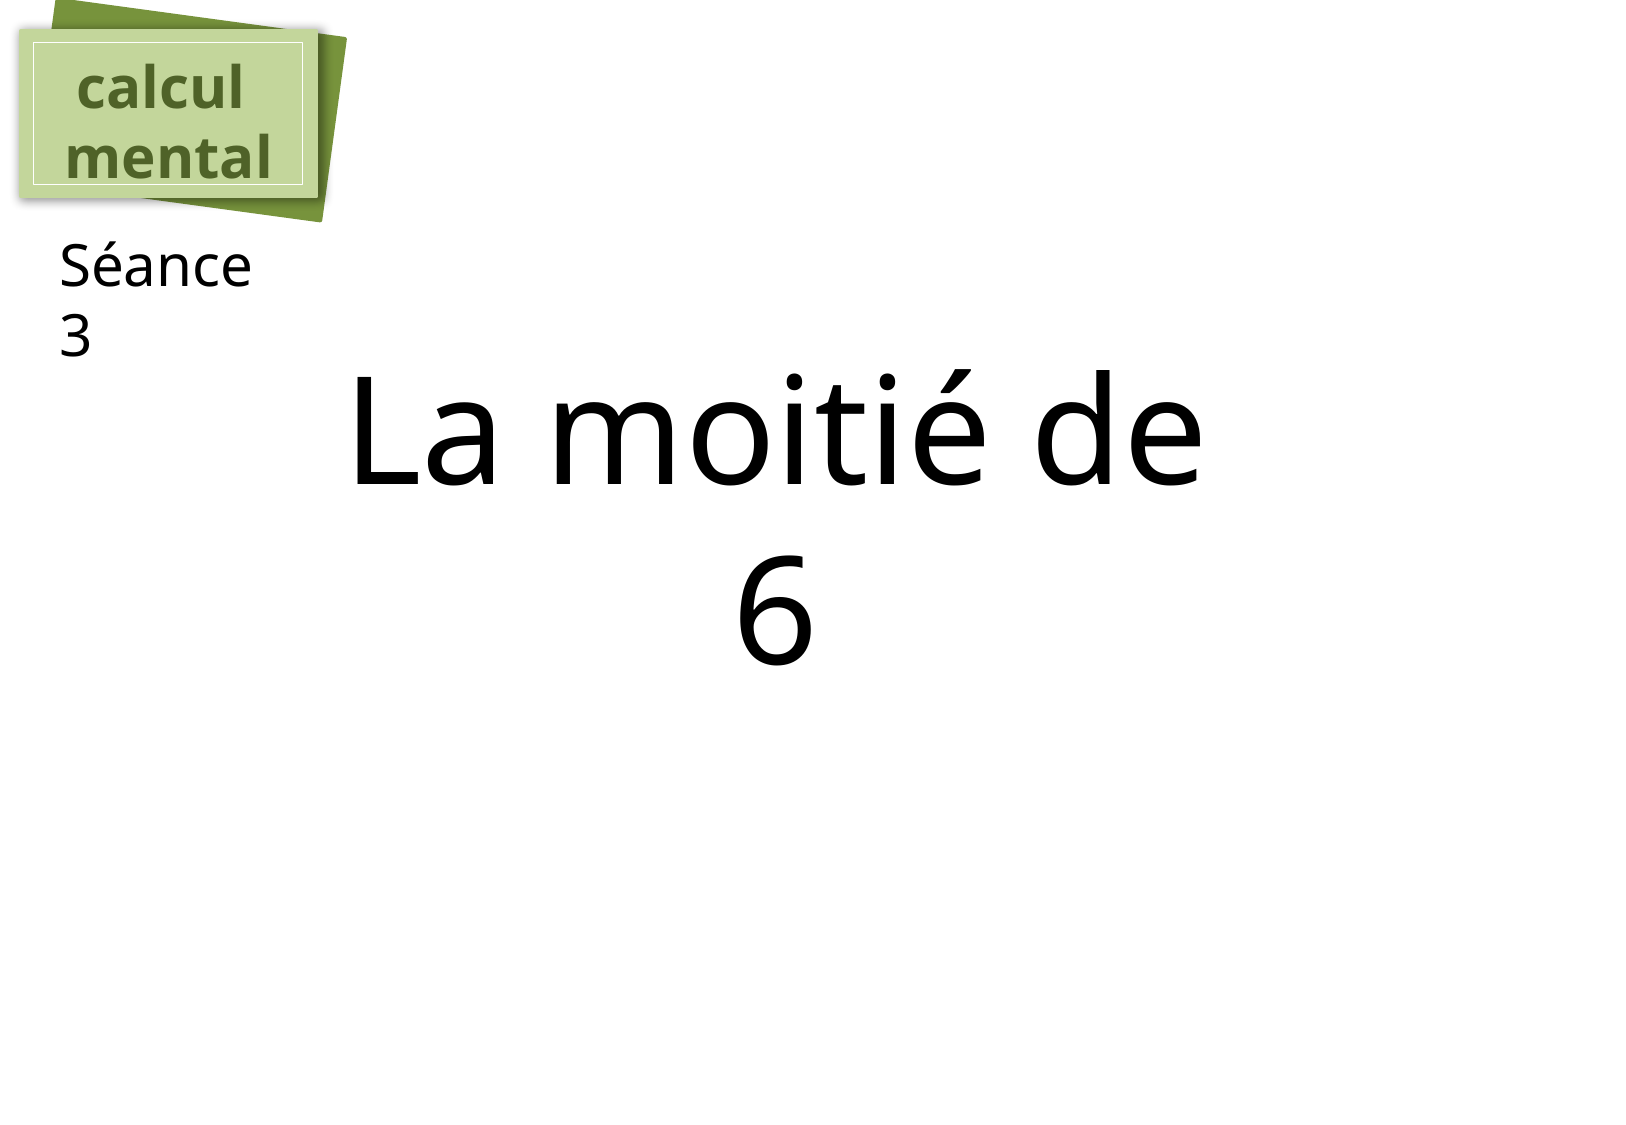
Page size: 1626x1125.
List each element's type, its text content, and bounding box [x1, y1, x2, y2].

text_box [20, 18, 334, 202]
text_box Séance 3 [44, 220, 317, 376]
text_box La moitié de 6 [328, 327, 1223, 702]
